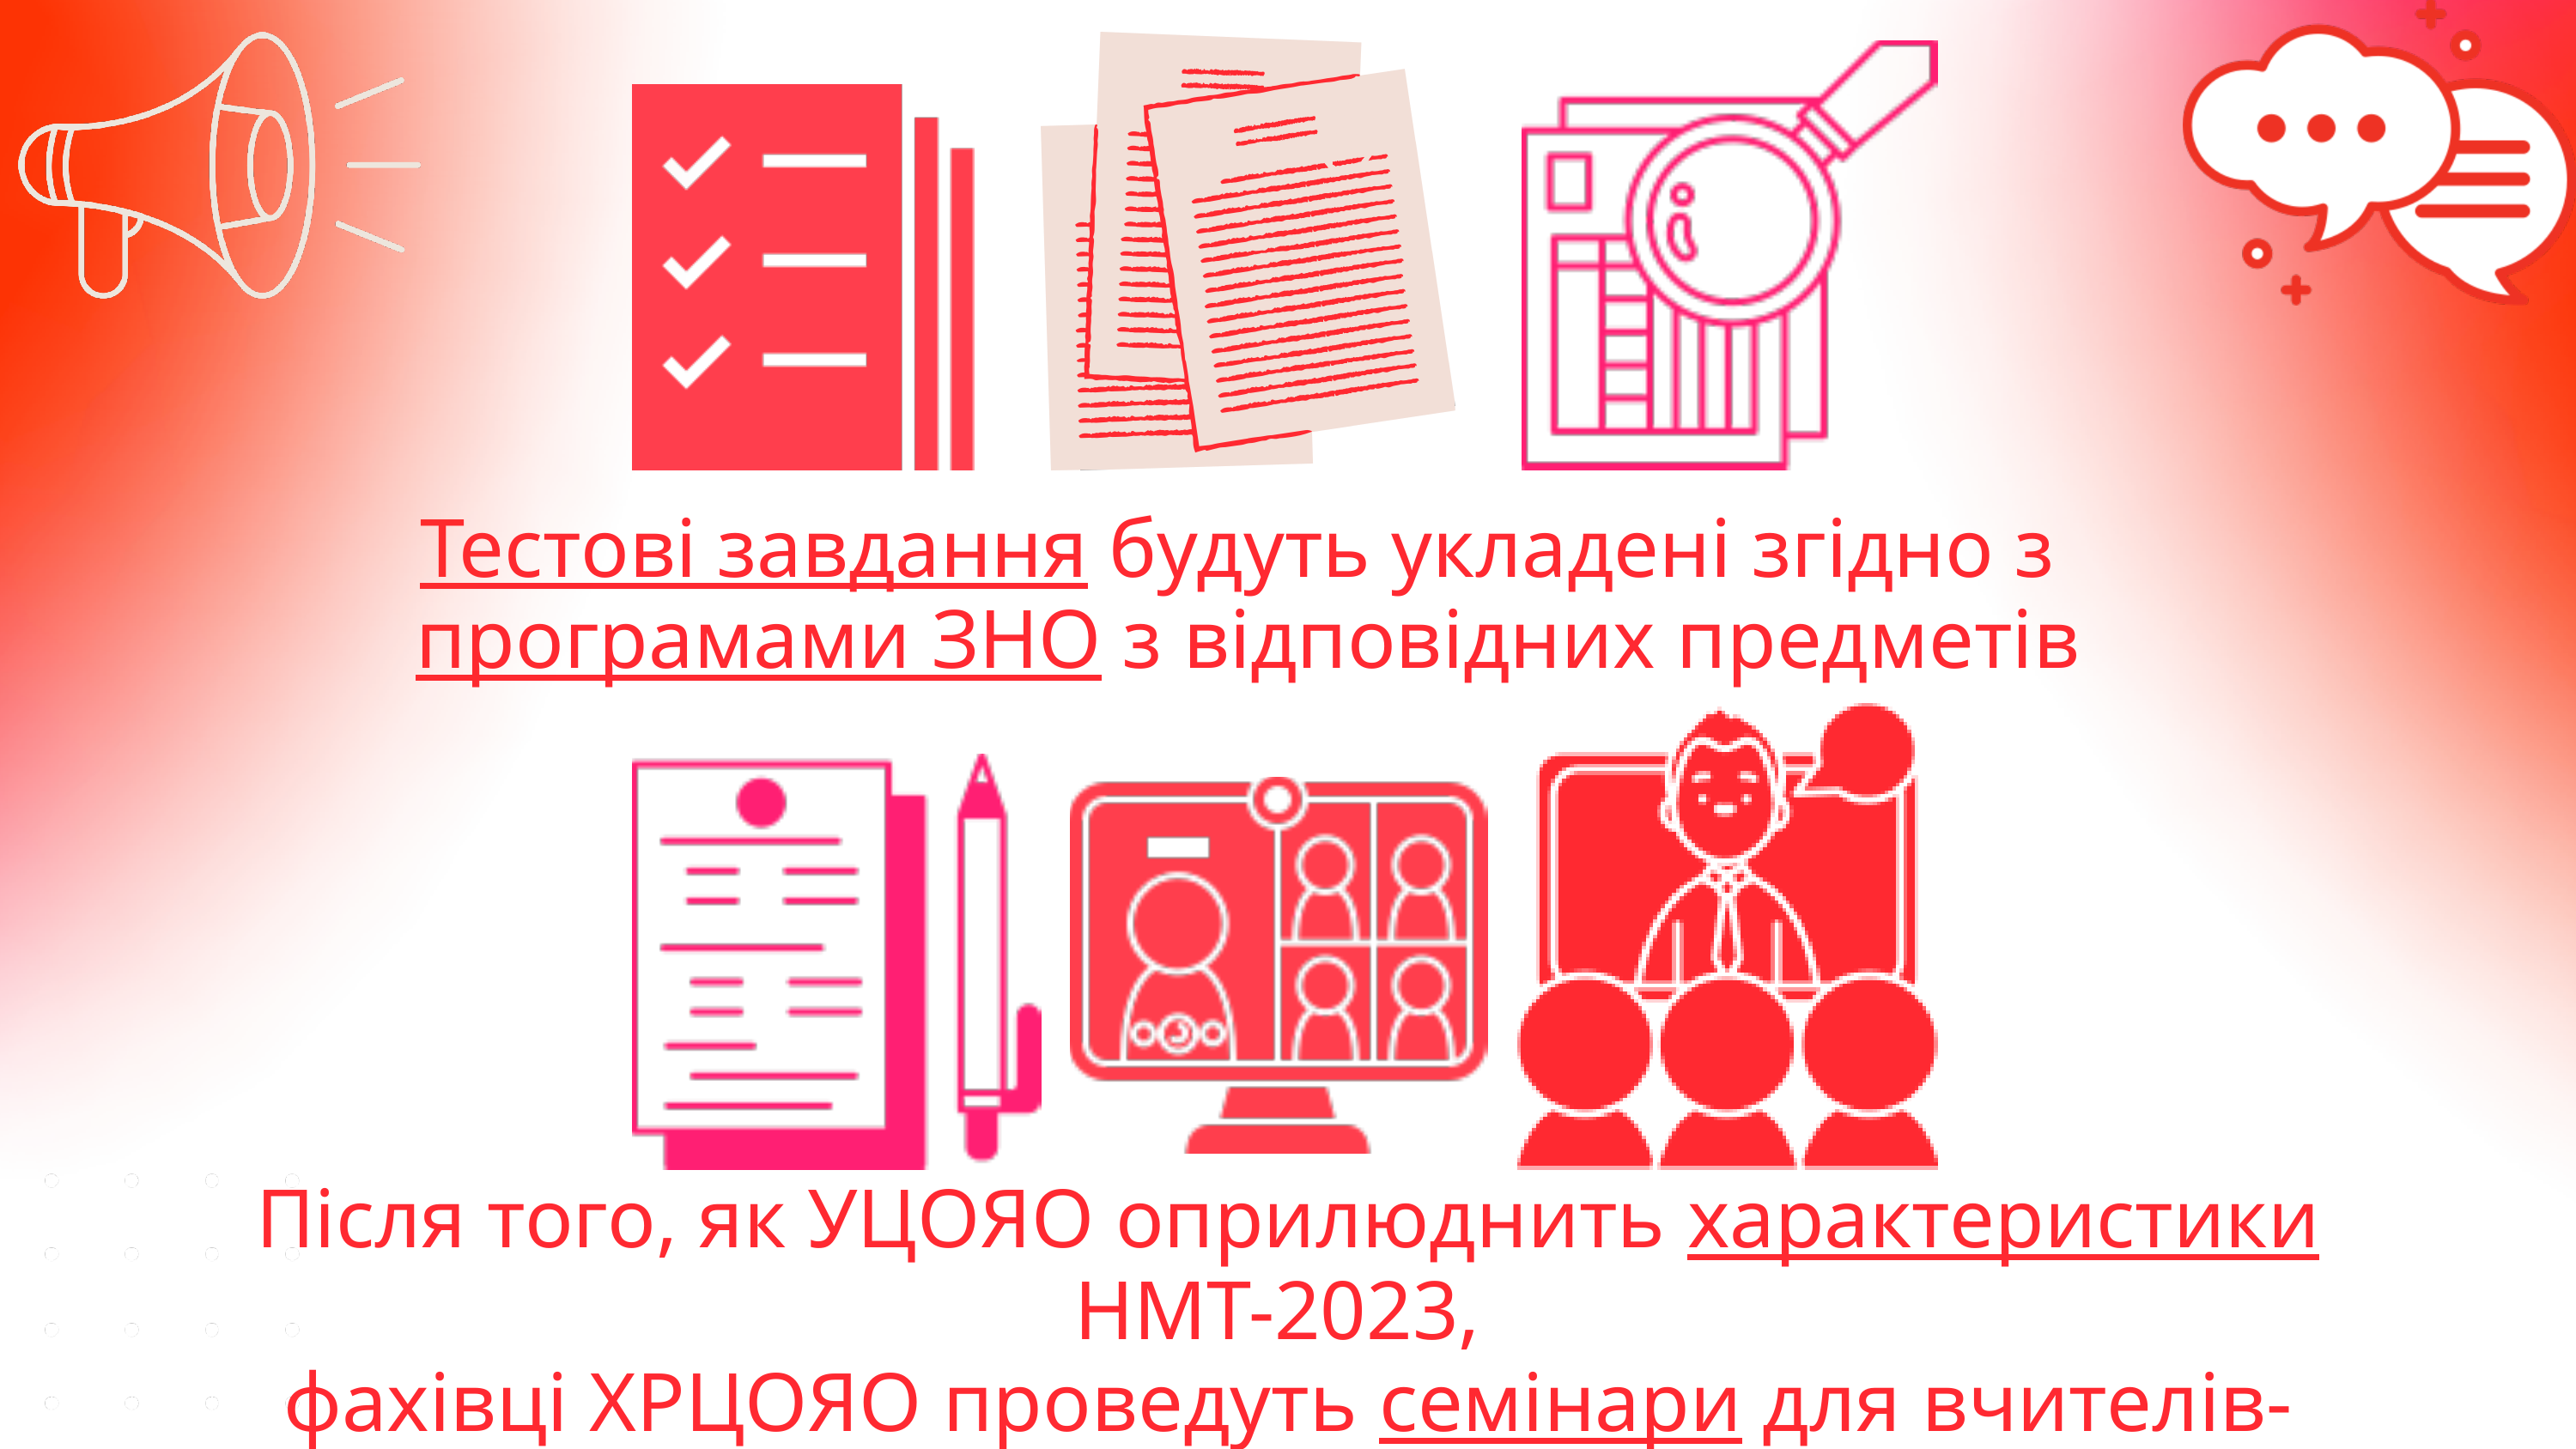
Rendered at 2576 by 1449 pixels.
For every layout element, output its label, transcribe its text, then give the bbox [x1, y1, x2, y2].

picture [0, 0, 1042, 1449]
picture [1070, 776, 1489, 1154]
text_box Тестові завдання будуть укладені згідно з програмами ЗНО з відповідних предметів [738, 500, 1722, 777]
text_box Після того, як УЦОЯО оприлюднить характеристики НМТ-2023, фахівці ХРЦОЯО проведуть семінари для вчителів-предметників, які викладають дисципліни основного блоку НМТ [307, 1172, 2380, 1449]
picture [1041, 0, 2576, 1207]
